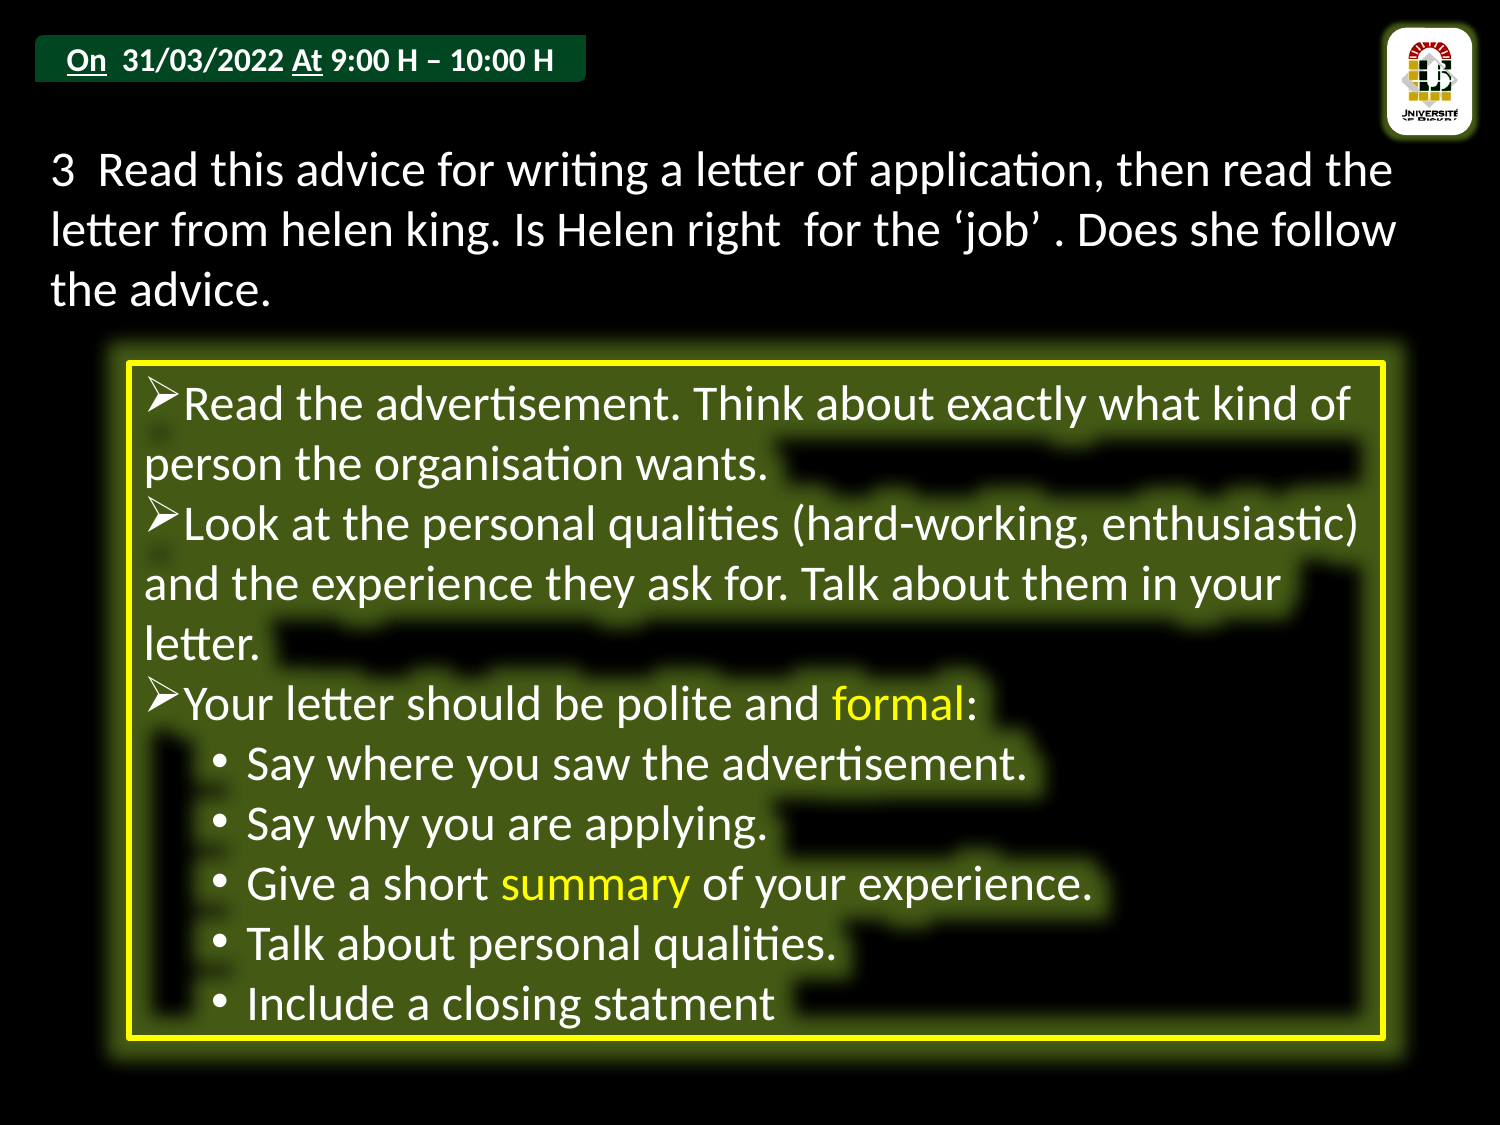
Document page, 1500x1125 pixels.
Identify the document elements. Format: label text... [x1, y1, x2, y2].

text_box 3 Read this advice for writing a letter of application, then read the letter from helen king. Is Helen right for the ‘job’ . Does she follow the advice. [35, 128, 1442, 324]
text_box Read the advertisement. Think about exactly what kind of person the organisation wants. Look at the personal qualities (hard-working, enthusiastic) and the experience they ask for. Talk about them in your letter. Your letter should be polite and formal: Say where you saw the advertisement. Say why you are applying. Give a short summary of your experience. Talk about personal qualities. Include a closing statment [128, 363, 1383, 1038]
